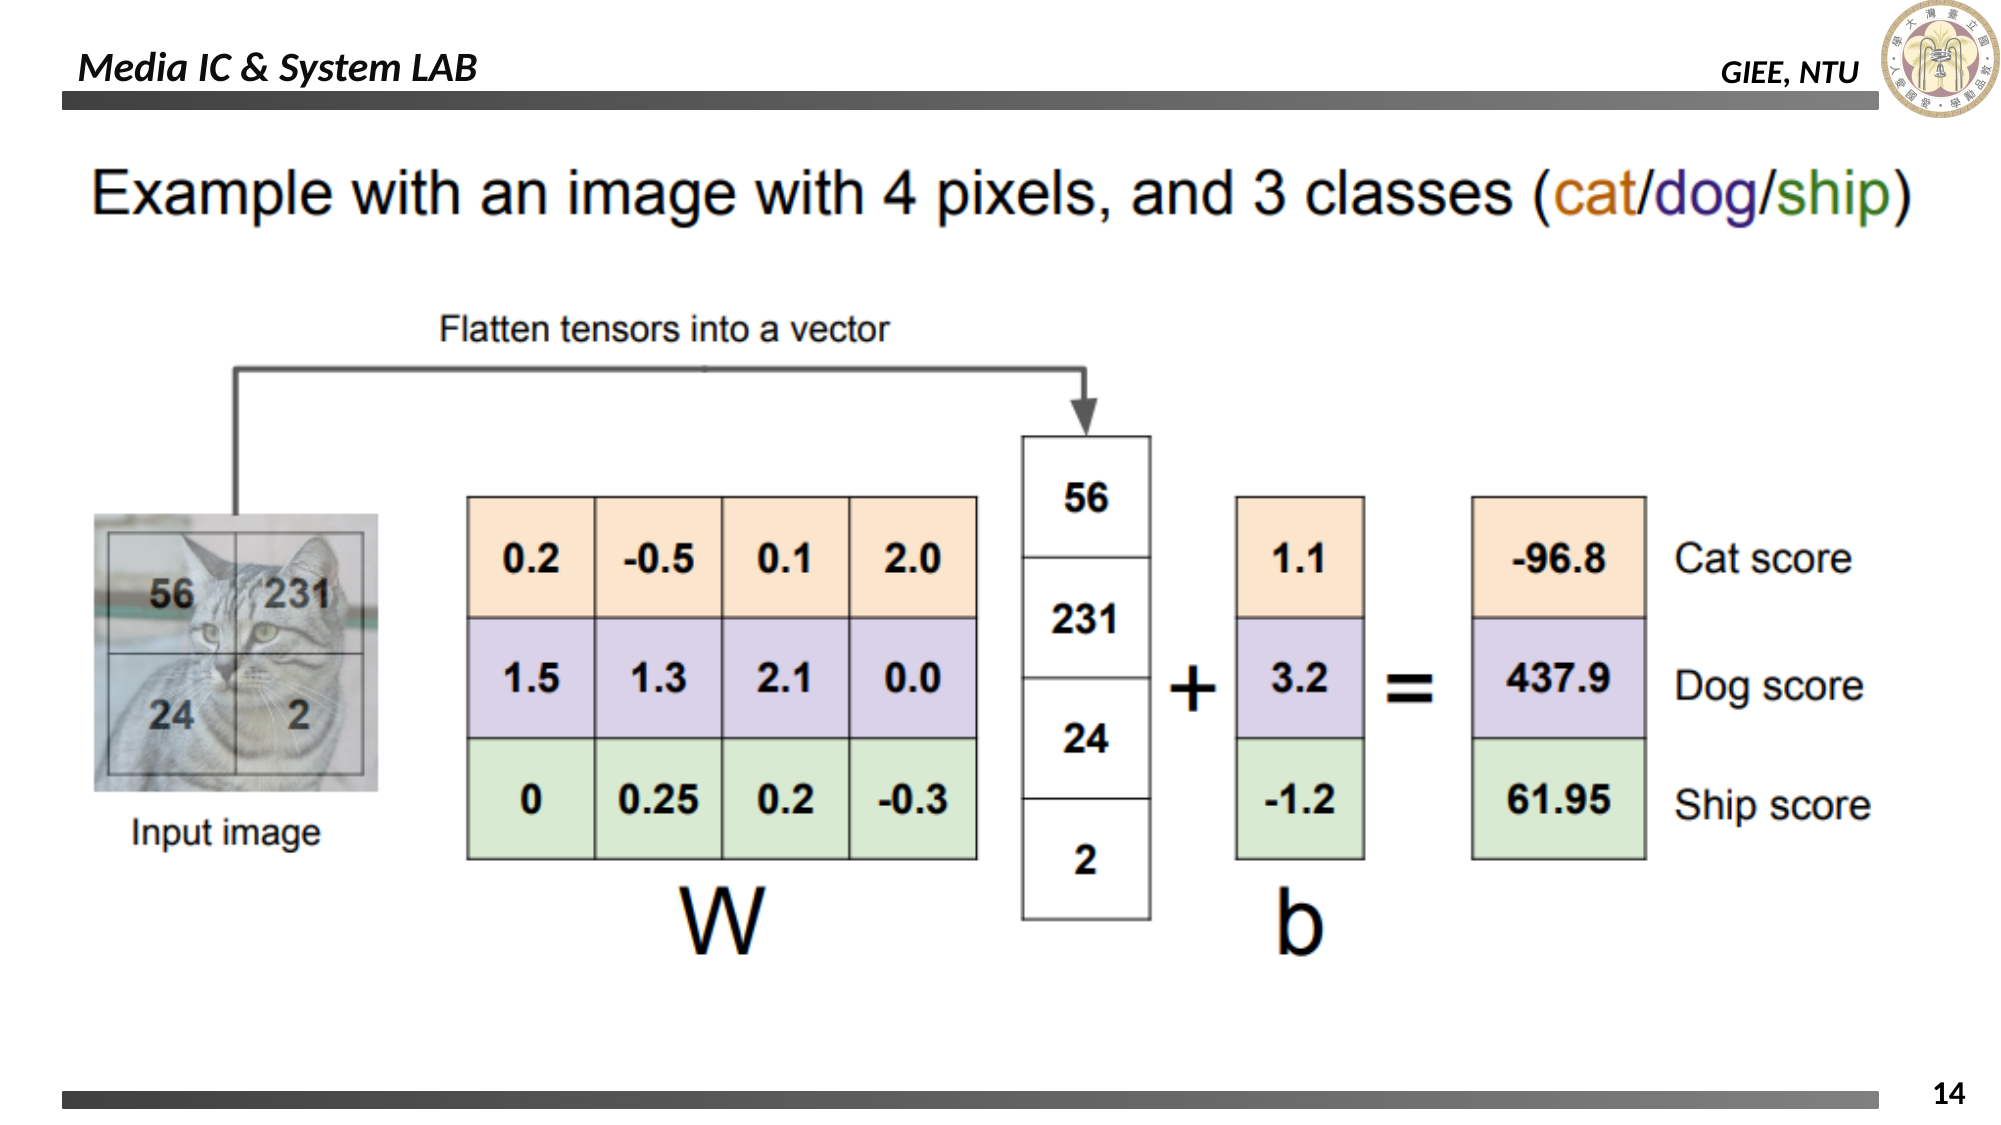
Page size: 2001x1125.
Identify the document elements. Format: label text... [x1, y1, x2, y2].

slide_number 14 [1901, 1072, 1981, 1111]
picture [73, 146, 1926, 1043]
